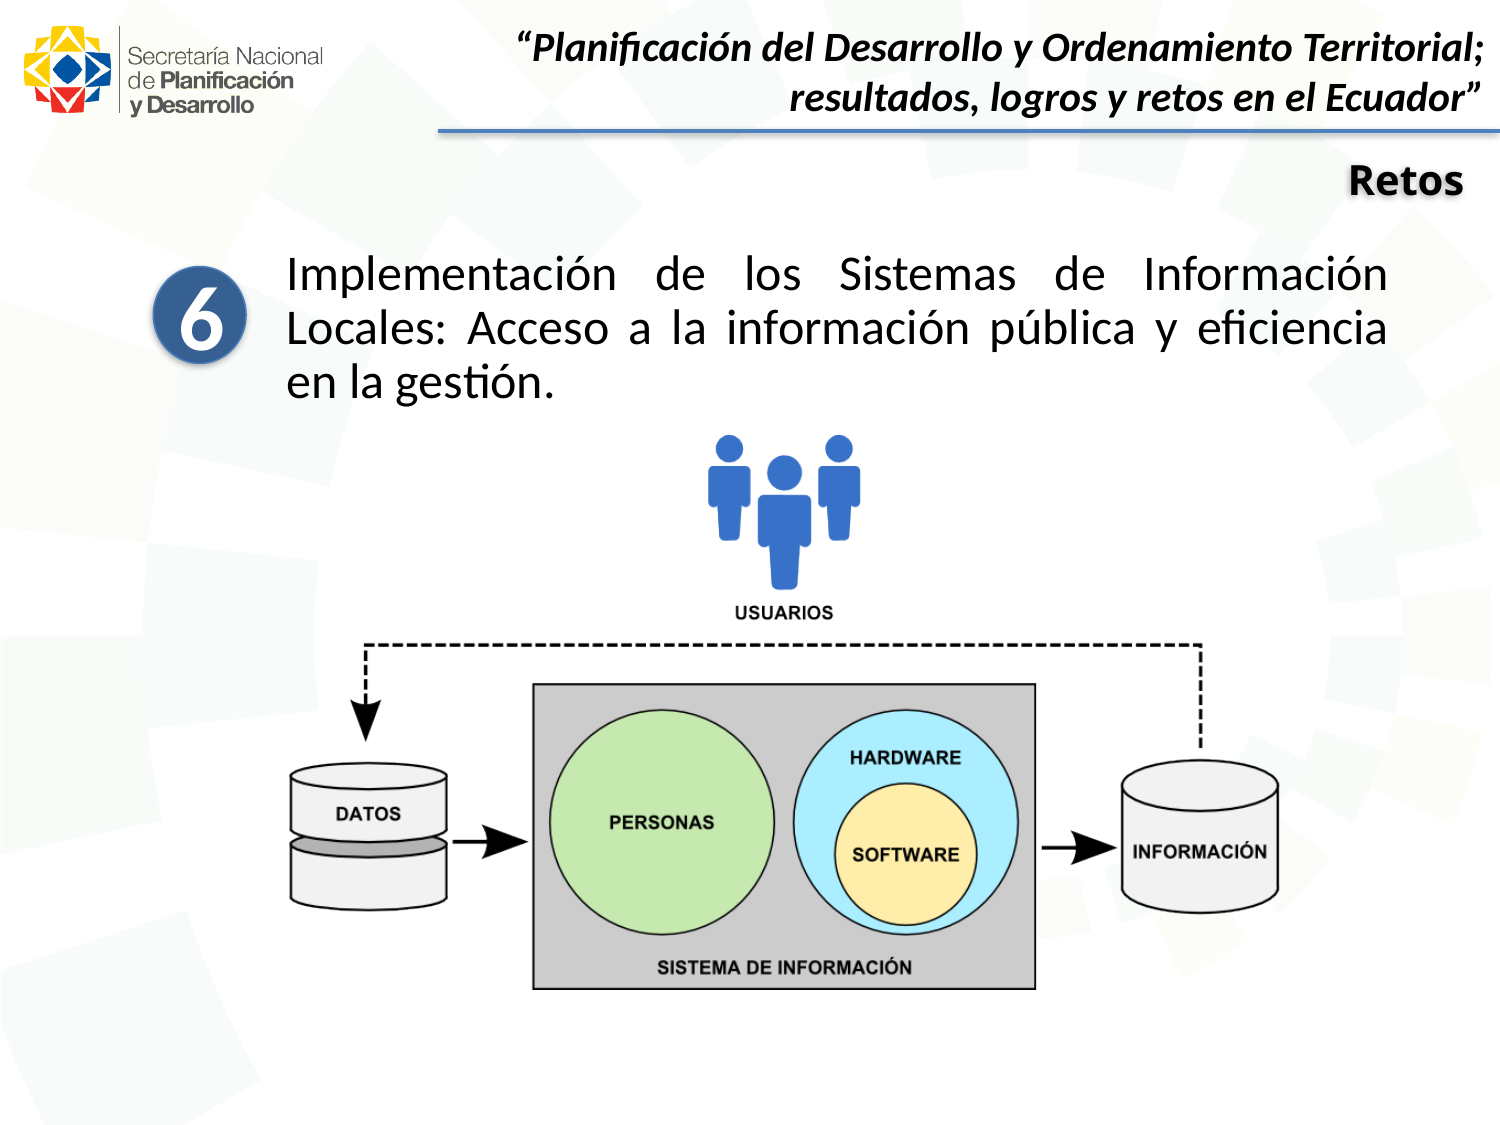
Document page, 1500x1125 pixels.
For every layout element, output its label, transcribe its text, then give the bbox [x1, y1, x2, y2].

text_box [153, 251, 247, 379]
text_box Retos [1246, 140, 1500, 225]
text_box Implementación de los Sistemas de Información Locales: Acceso a la información pública y eficiencia en la gestión. [272, 240, 1405, 417]
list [288, 435, 1280, 990]
text_box “Planificación del Desarrollo y Ordenamiento Territorial; resultados, logros y retos en el Ecuador” [251, 12, 1500, 128]
picture [0, 0, 1500, 1125]
